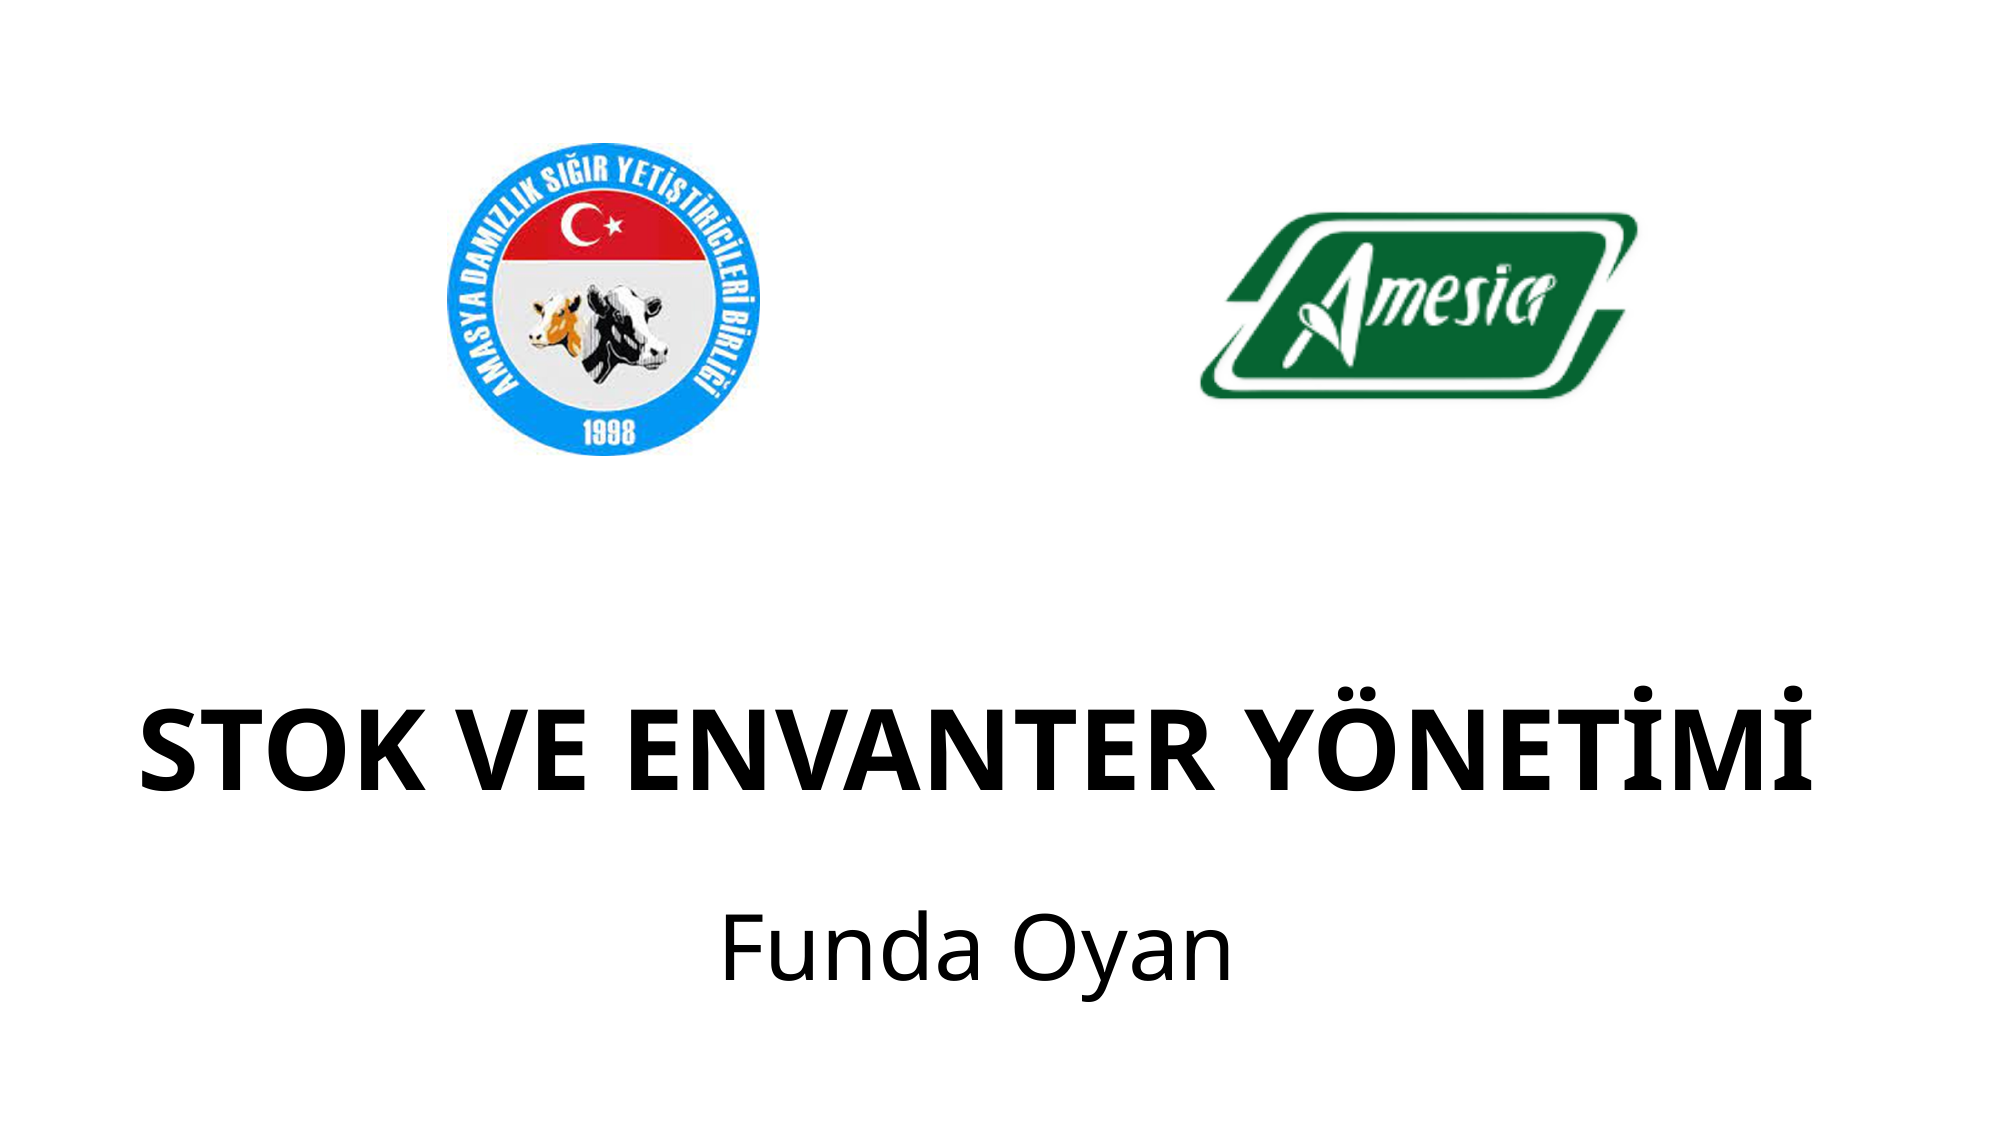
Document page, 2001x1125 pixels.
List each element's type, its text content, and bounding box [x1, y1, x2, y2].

picture [1196, 208, 1648, 409]
picture [447, 143, 760, 456]
subtitle STOK VE ENVANTER YÖNETİMİ Funda Oyan [0, 631, 2000, 1125]
